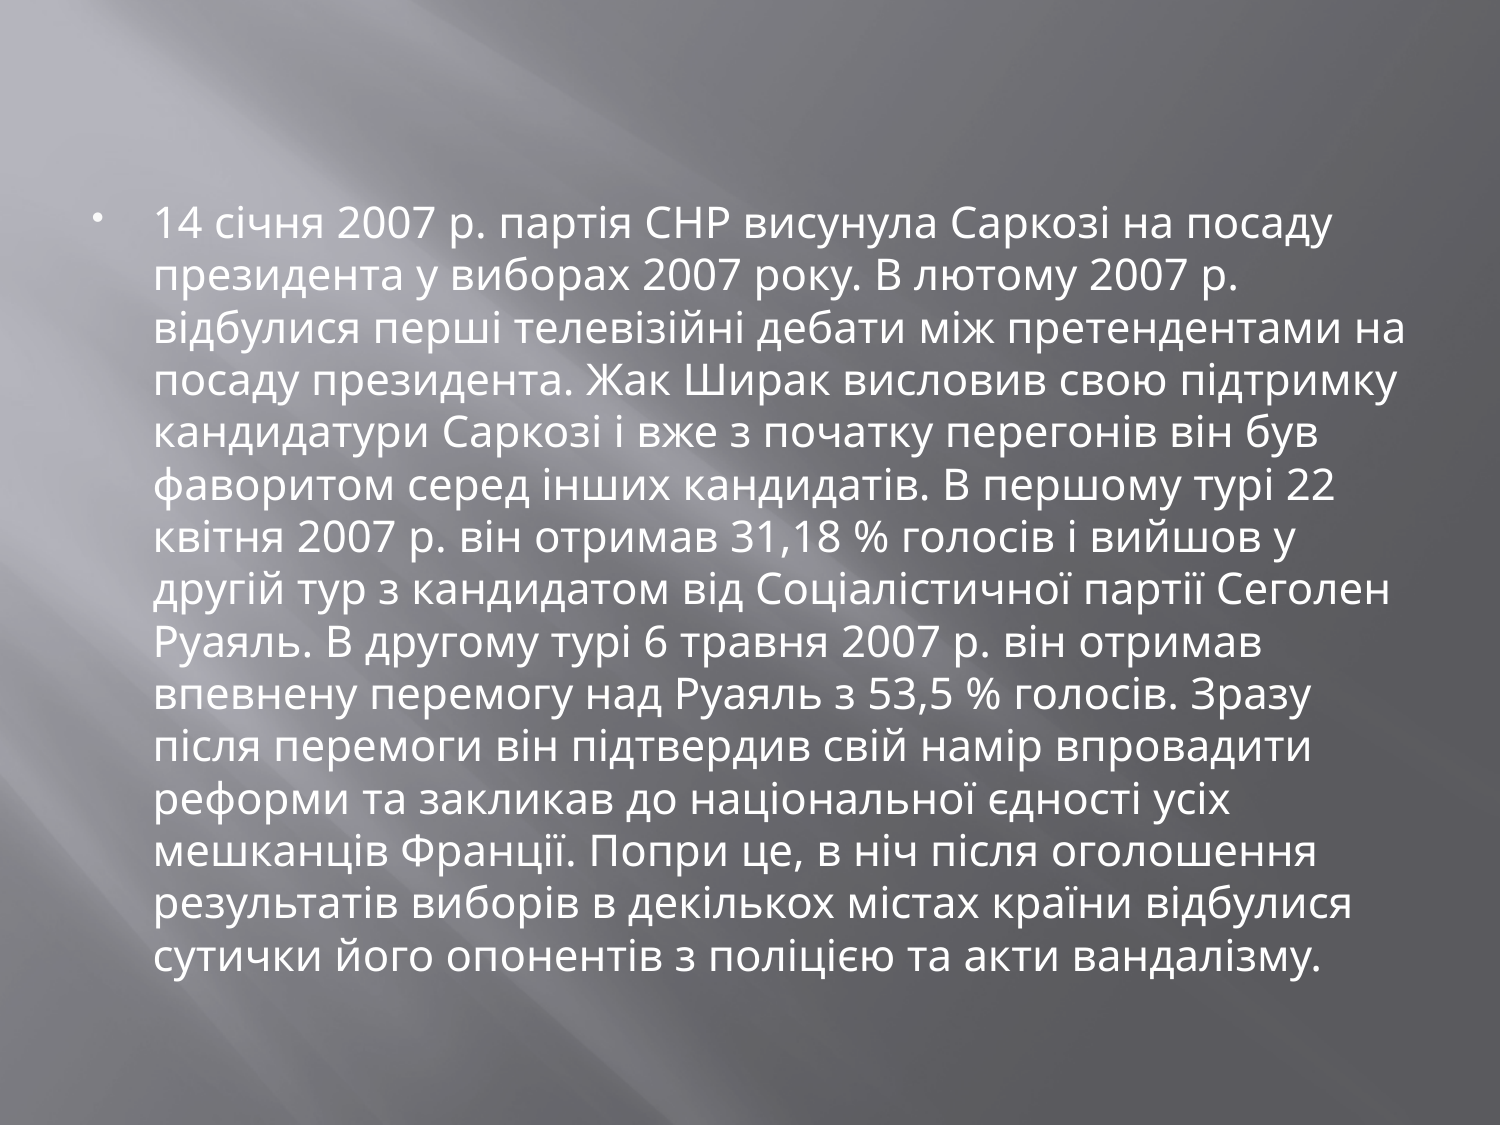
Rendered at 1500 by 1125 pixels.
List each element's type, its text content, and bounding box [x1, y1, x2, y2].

list 14 січня 2007 р. партія СНР висунула Саркозі на посаду президента у виборах 2007 року. В лютому 2007 р. відбулися перші телевізійні дебати між претендентами на посаду президента. Жак Ширак висловив свою підтримку кандидатури Саркозі і вже з початку перегонів він був фаворитом серед інших кандидатів. В першому турі 22 квітня 2007 р. він отримав 31,18 % голосів і вийшов у другій тур з кандидатом від Соціалістичної партії Сеголен Руаяль. В другому турі 6 травня 2007 р. він отримав впевнену перемогу над Руаяль з 53,5 % голосів. Зразу після перемоги він підтвердив свій намір впровадити реформи та закликав до національної єдності усіх мешканців Франції. Попри це, в ніч після оголошення результатів виборів в декількох містах країни відбулися сутички його опонентів з поліцією та акти вандалізму. [58, 187, 1437, 1004]
